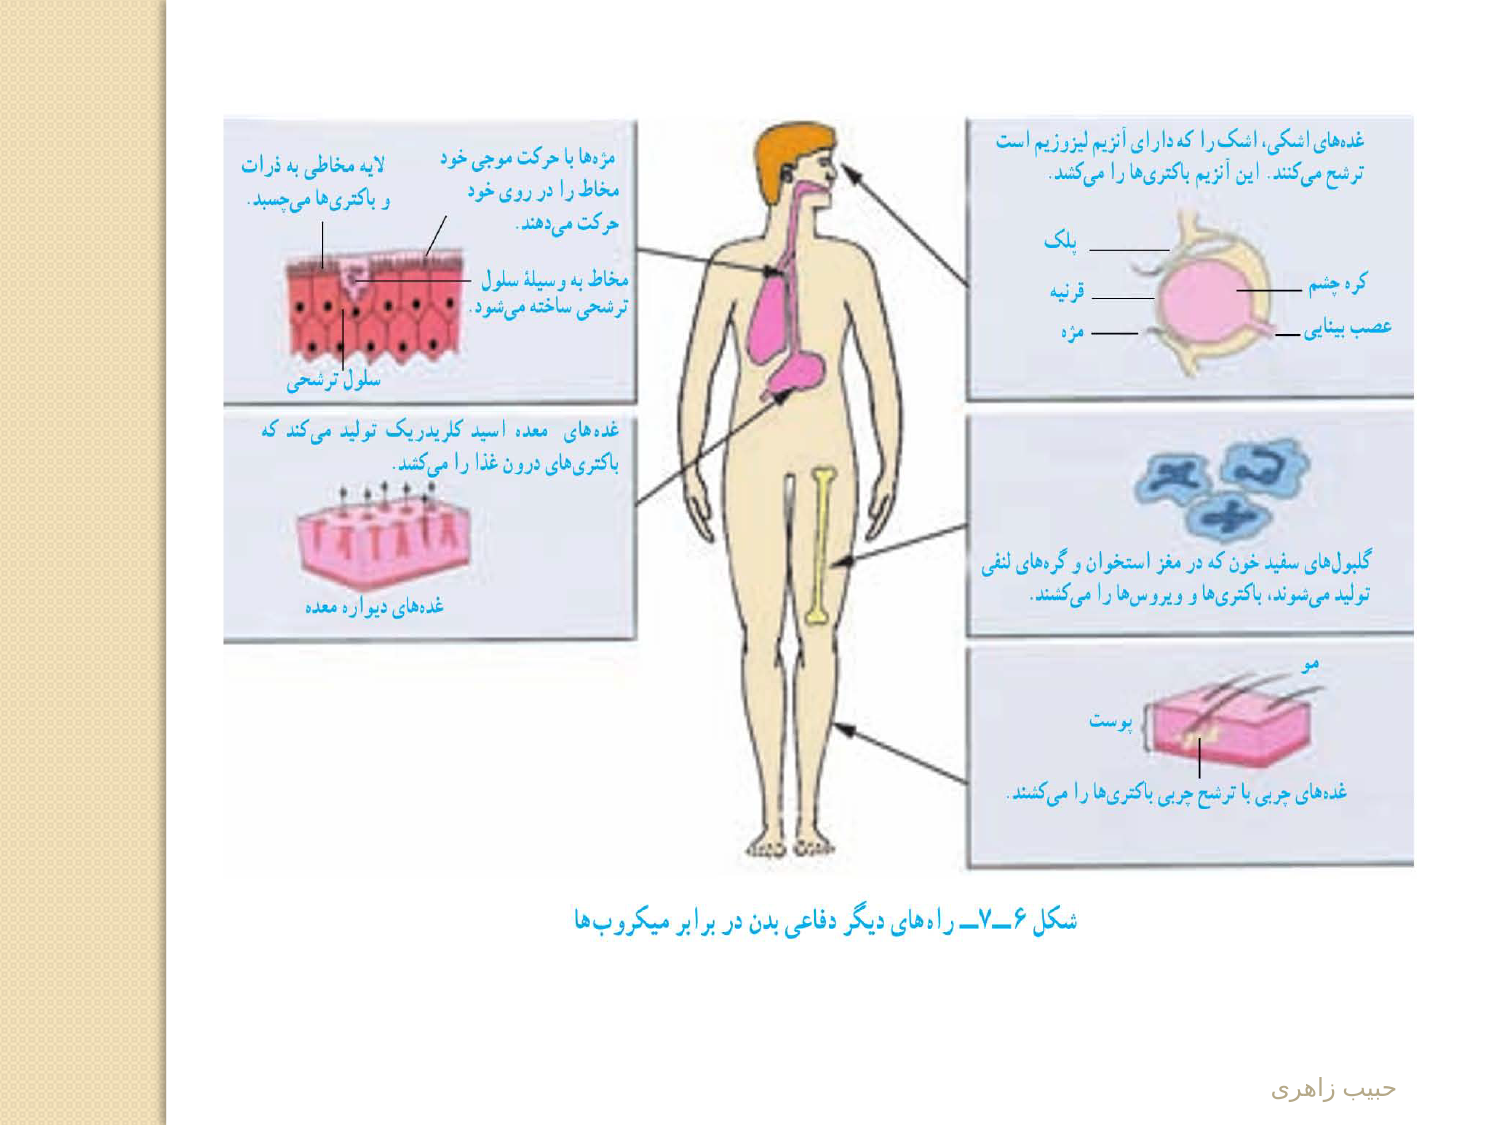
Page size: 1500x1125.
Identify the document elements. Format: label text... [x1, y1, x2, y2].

footer حبیب زاهری [937, 1034, 1413, 1113]
picture [175, 46, 1442, 950]
